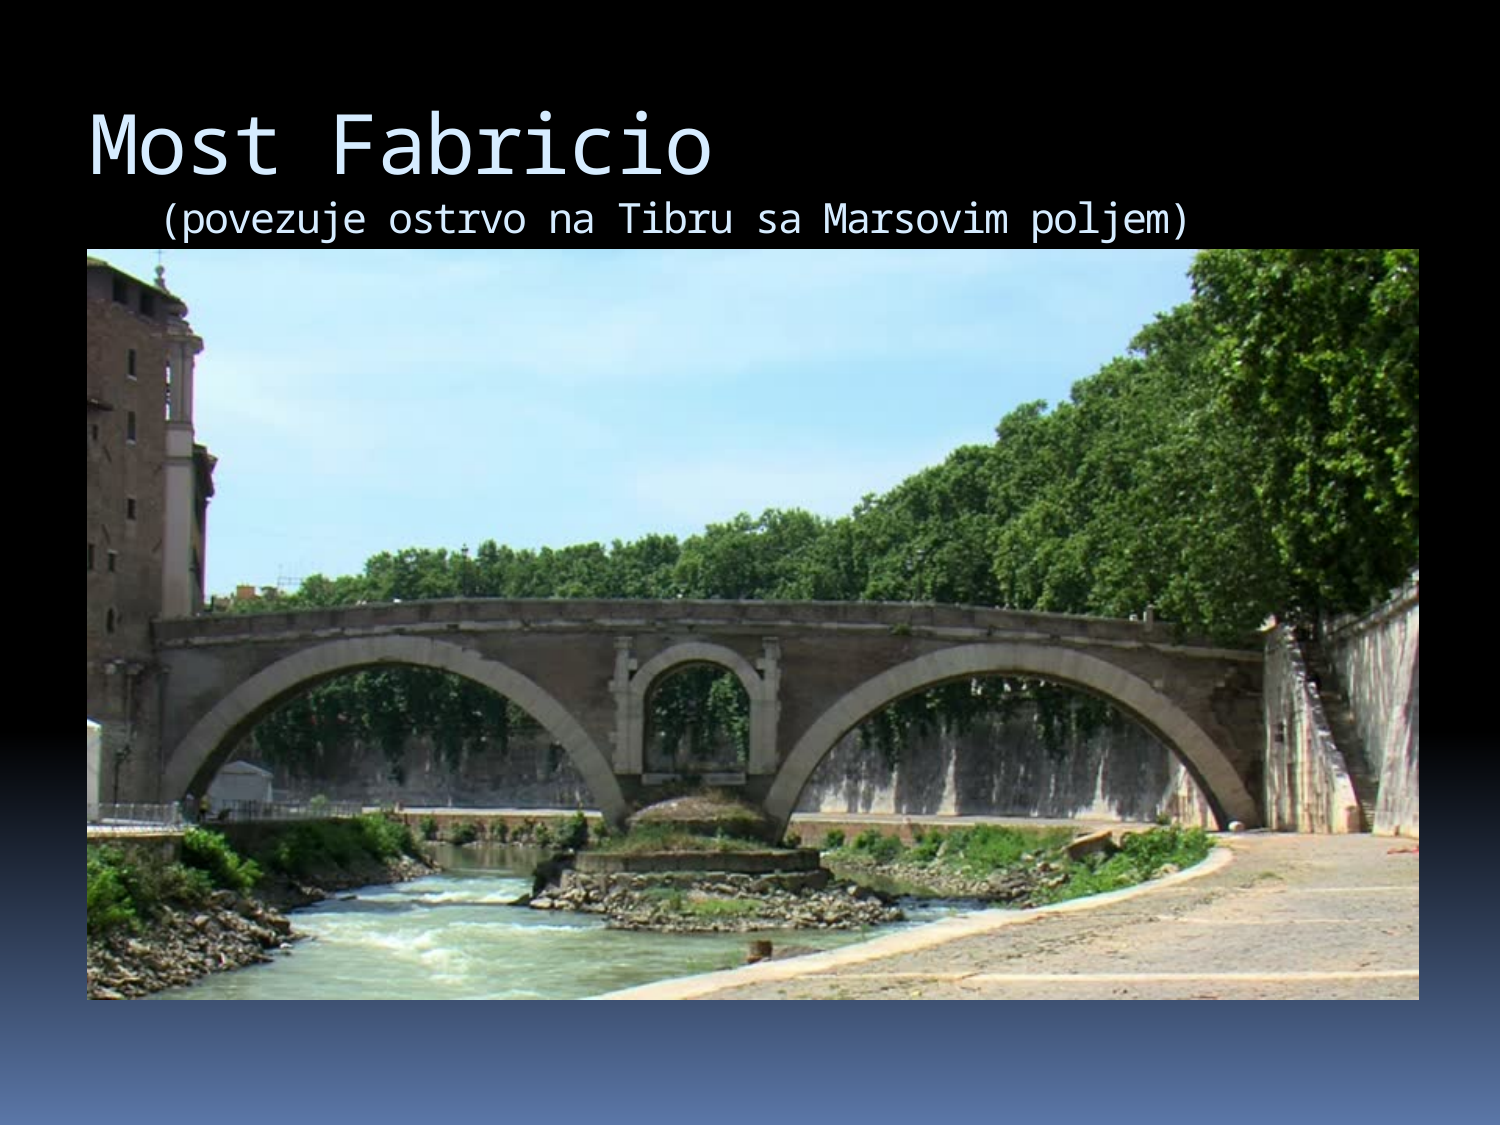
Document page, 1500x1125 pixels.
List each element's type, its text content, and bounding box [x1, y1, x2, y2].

picture [87, 249, 1420, 1001]
title Most Fabricio (povezuje ostrvo na Tibru sa Marsovim poljem) [75, 83, 1425, 1063]
